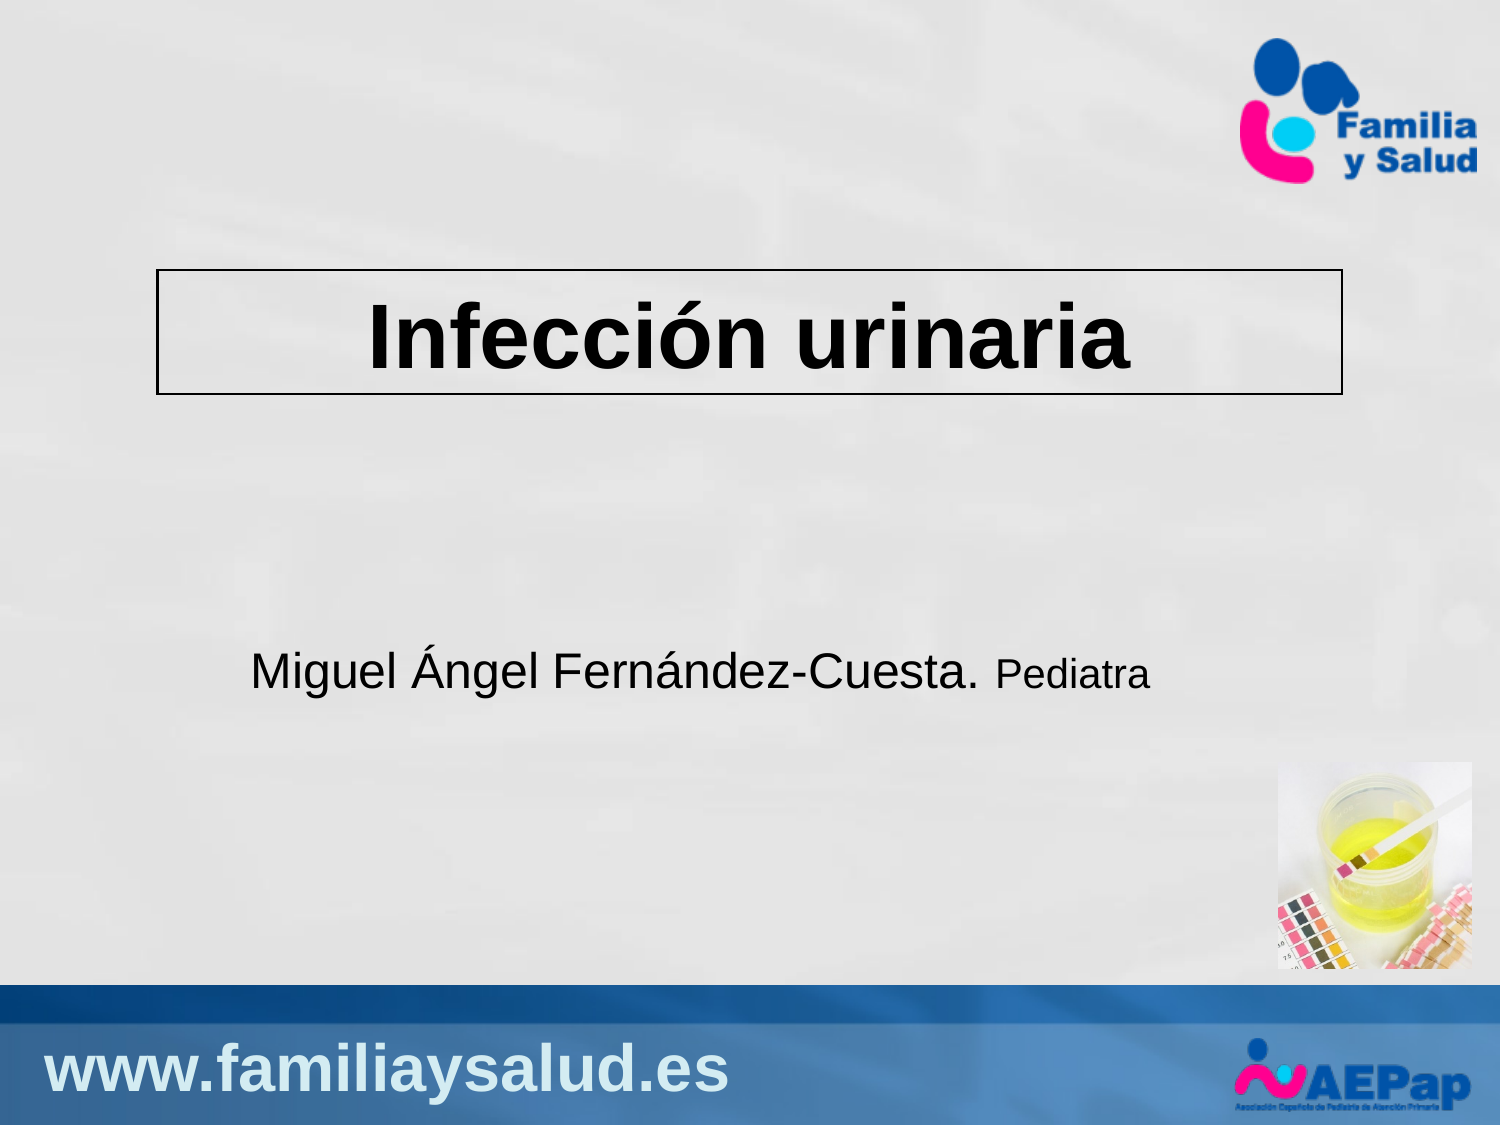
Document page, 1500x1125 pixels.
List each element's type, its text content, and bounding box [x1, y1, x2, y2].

text_box www.familiaysalud.es [29, 1017, 757, 1113]
text_box Miguel Ángel Fernández-Cuesta. Pediatra [235, 630, 1235, 706]
text_box Infección urinaria [157, 269, 1343, 395]
picture [0, 0, 1500, 1125]
